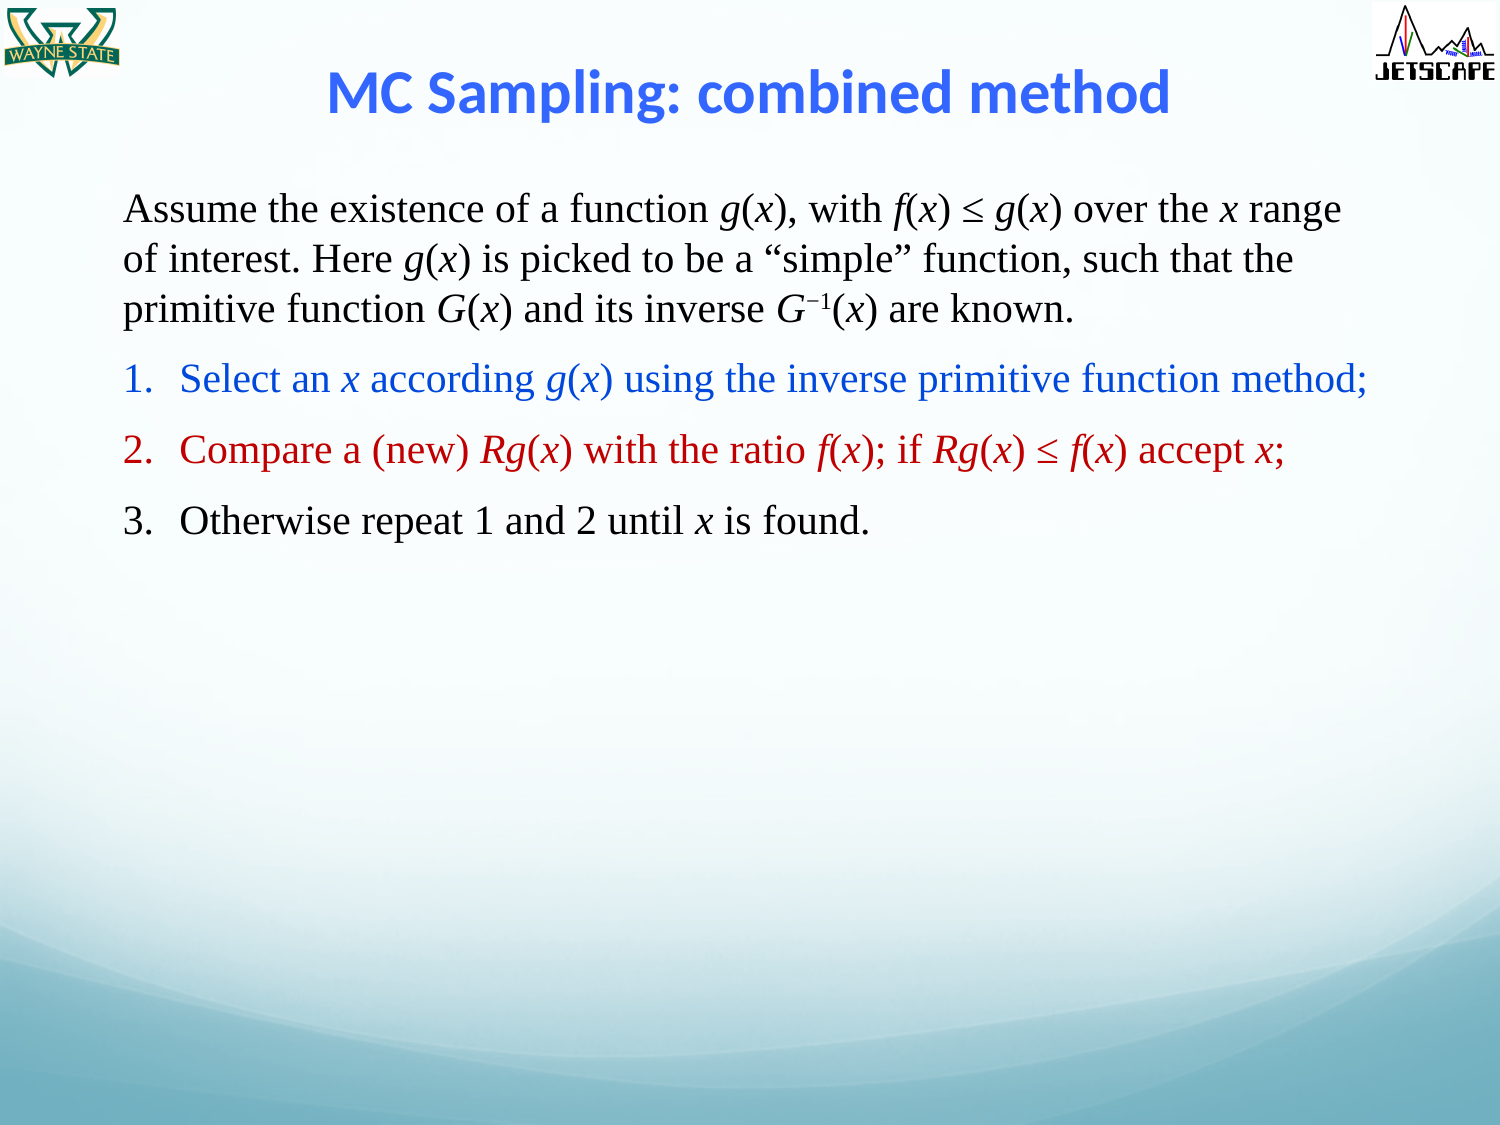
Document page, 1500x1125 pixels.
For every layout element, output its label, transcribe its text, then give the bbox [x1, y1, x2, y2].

title MC Sampling: combined method [90, 26, 1410, 153]
text_box Assume the existence of a function g(x), with f(x) ≤ g(x) over the x range of interest. Here g(x) is picked to be a “simple” function, such that the primitive function G(x) and its inverse G−1(x) are known. Select an x according g(x) using the inverse primitive function method; Compare a (new) Rg(x) with the ratio f(x); if Rg(x) ≤ f(x) accept x; Otherwise repeat 1 and 2 until x is found. [108, 172, 1391, 551]
picture [4, 8, 120, 78]
picture [1372, 2, 1497, 81]
